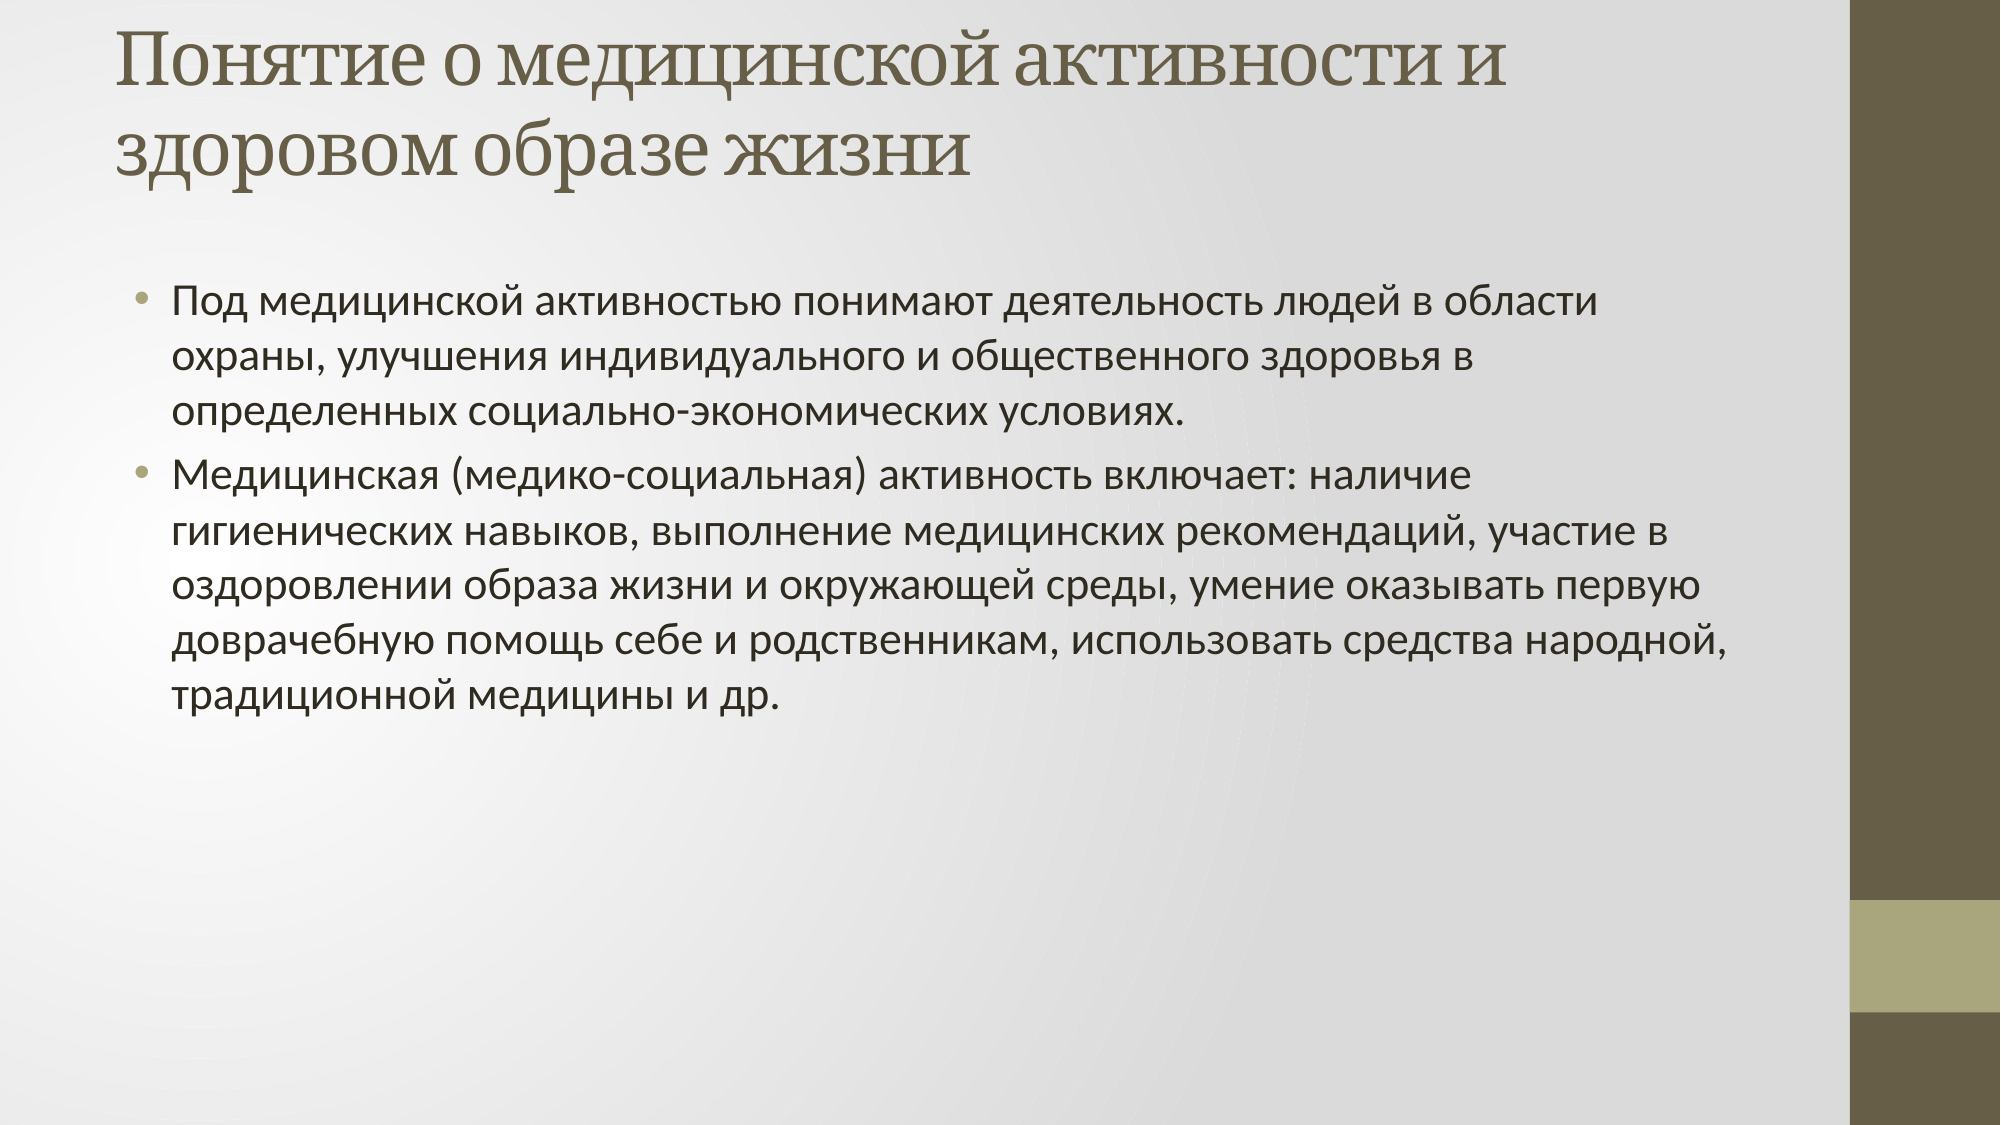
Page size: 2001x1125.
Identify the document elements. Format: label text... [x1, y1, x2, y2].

list Под медицинской активностью понимают деятельность людей в области охраны, улучшения индивидуального и общественного здоровья в определенных социально-экономических условиях. Медицинская (медико-социальная) активность включает: наличие гигиенических навыков, выполнение медицинских рекомендаций, участие в оздоровлении образа жизни и окружающей среды, умение оказывать первую доврачебную помощь себе и родственникам, использовать средства народной, традиционной медицины и др. [99, 262, 1767, 1050]
title Понятие о медицинской активности и здоровом образе жизни [99, 87, 1767, 233]
